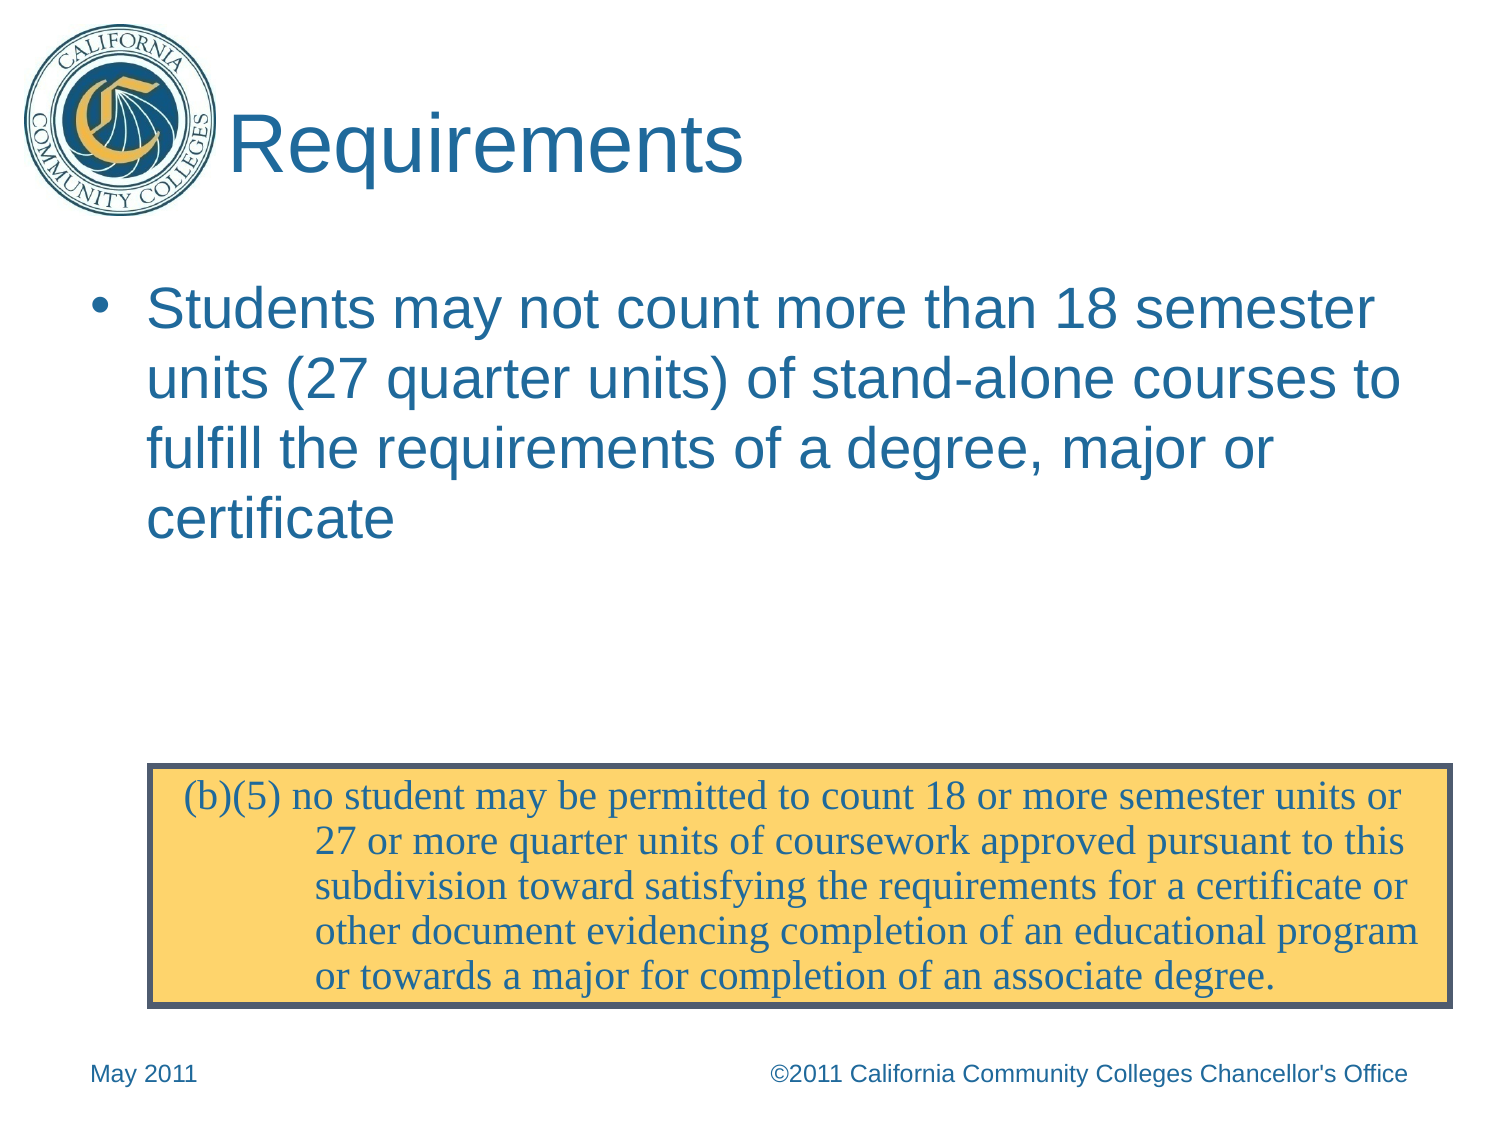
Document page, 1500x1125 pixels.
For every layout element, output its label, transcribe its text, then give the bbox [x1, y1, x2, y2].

list Students may not count more than 18 semester units (27 quarter units) of stand-alone courses to fulfill the requirements of a degree, major or certificate [74, 262, 1426, 1006]
text_box (b)(5) no student may be permitted to count 18 or more semester units or 27 or more quarter units of coursework approved pursuant to this subdivision toward satisfying the requirements for a certificate or other document evidencing completion of an educational program or towards a major for completion of an associate degree. [150, 765, 1450, 1006]
title Requirements [212, 44, 1426, 233]
footer ©2011 California Community Colleges Chancellor's Office [750, 1042, 1425, 1103]
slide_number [75, 1042, 425, 1103]
picture [24, 24, 216, 216]
